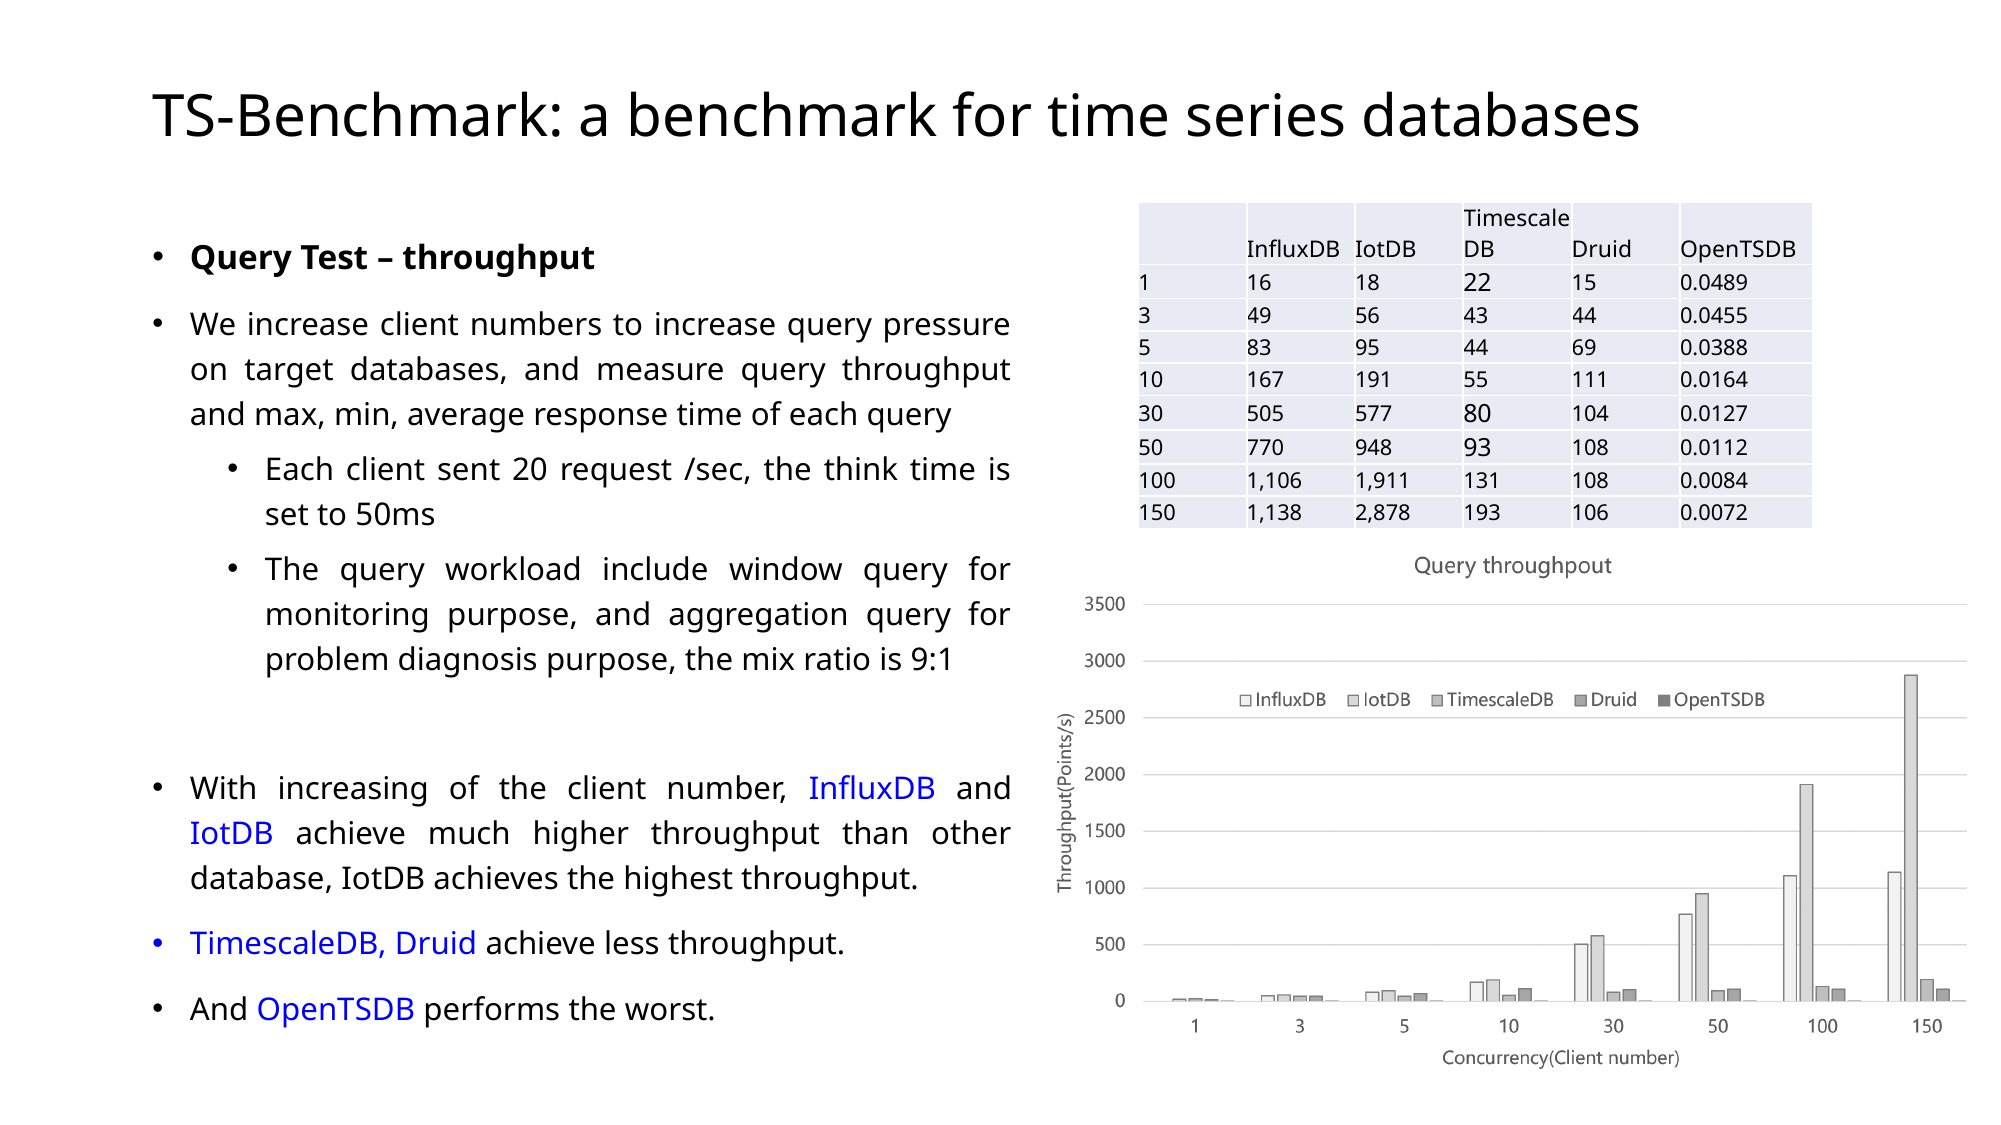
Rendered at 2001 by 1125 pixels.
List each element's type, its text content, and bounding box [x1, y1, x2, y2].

table_cell 106 [1573, 497, 1679, 528]
table_cell 1 [1139, 265, 1246, 298]
table_cell 191 [1356, 364, 1462, 395]
table_cell 167 [1248, 364, 1354, 395]
table_cell 5 [1139, 332, 1246, 362]
table_cell 0.0112 [1681, 431, 1812, 463]
table_cell 0.0084 [1681, 465, 1812, 495]
table_header [1139, 203, 1246, 264]
table_cell 44 [1464, 332, 1571, 362]
table_cell 22 [1464, 265, 1571, 298]
table_cell 80 [1464, 396, 1571, 429]
table_cell 95 [1356, 332, 1462, 362]
table_cell 16 [1248, 265, 1354, 298]
table_cell 55 [1464, 364, 1571, 395]
table_header InfluxDB [1248, 203, 1354, 264]
table_cell 69 [1573, 332, 1679, 362]
table_cell 0.0388 [1681, 332, 1812, 362]
table_cell 111 [1573, 364, 1679, 395]
table_cell 10 [1139, 364, 1246, 395]
table_cell 0.0455 [1681, 299, 1812, 330]
table_cell 49 [1248, 299, 1354, 330]
table_cell 0.0127 [1681, 396, 1812, 429]
table_cell 50 [1139, 431, 1246, 463]
table_cell 505 [1248, 396, 1354, 429]
table_cell 2,878 [1356, 497, 1462, 528]
picture [1039, 544, 1967, 1078]
table_cell 1,911 [1356, 465, 1462, 495]
table_cell 108 [1573, 431, 1679, 463]
table_cell 150 [1139, 497, 1246, 528]
table_cell 15 [1573, 265, 1679, 298]
table_cell 56 [1356, 299, 1462, 330]
table_cell 108 [1573, 465, 1679, 495]
table_cell 0.0164 [1681, 364, 1812, 395]
table_cell 131 [1464, 465, 1571, 495]
table_cell 1,138 [1248, 497, 1354, 528]
table_header IotDB [1356, 203, 1462, 264]
table_cell 104 [1573, 396, 1679, 429]
table_cell 0.0489 [1681, 265, 1812, 298]
table_header OpenTSDB [1681, 203, 1812, 264]
table_cell 83 [1248, 332, 1354, 362]
table_cell 93 [1464, 431, 1571, 463]
table_cell 770 [1248, 431, 1354, 463]
table_cell 18 [1356, 265, 1462, 298]
table_cell 43 [1464, 299, 1571, 330]
title TS-Benchmark: a benchmark for time series databases [137, 59, 1863, 175]
table_cell 44 [1573, 299, 1679, 330]
table_cell 0.0072 [1681, 497, 1812, 528]
list Query Test – throughput We increase client numbers to increase query pressure on target databases, and measure query throughput and max, min, average response time of each query Each client sent 20 request /sec, the think time is set to 50ms The query workload include window query for monitoring purpose, and aggregation query for problem diagnosis purpose, the mix ratio is 9:1 With increasing of the client number, InfluxDB and IotDB achieve much higher throughput than other database, IotDB achieves the highest throughput. TimescaleDB, Druid achieve less throughput. And OpenTSDB performs the worst. [137, 220, 1028, 1066]
table_cell 193 [1464, 497, 1571, 528]
table_cell 100 [1139, 465, 1246, 495]
table_cell 948 [1356, 431, 1462, 463]
table_cell 3 [1139, 299, 1246, 330]
table_header TimescaleDB [1464, 203, 1571, 264]
table_cell 30 [1139, 396, 1246, 429]
table_header Druid [1573, 203, 1679, 264]
table_cell 1,106 [1248, 465, 1354, 495]
table_cell 577 [1356, 396, 1462, 429]
